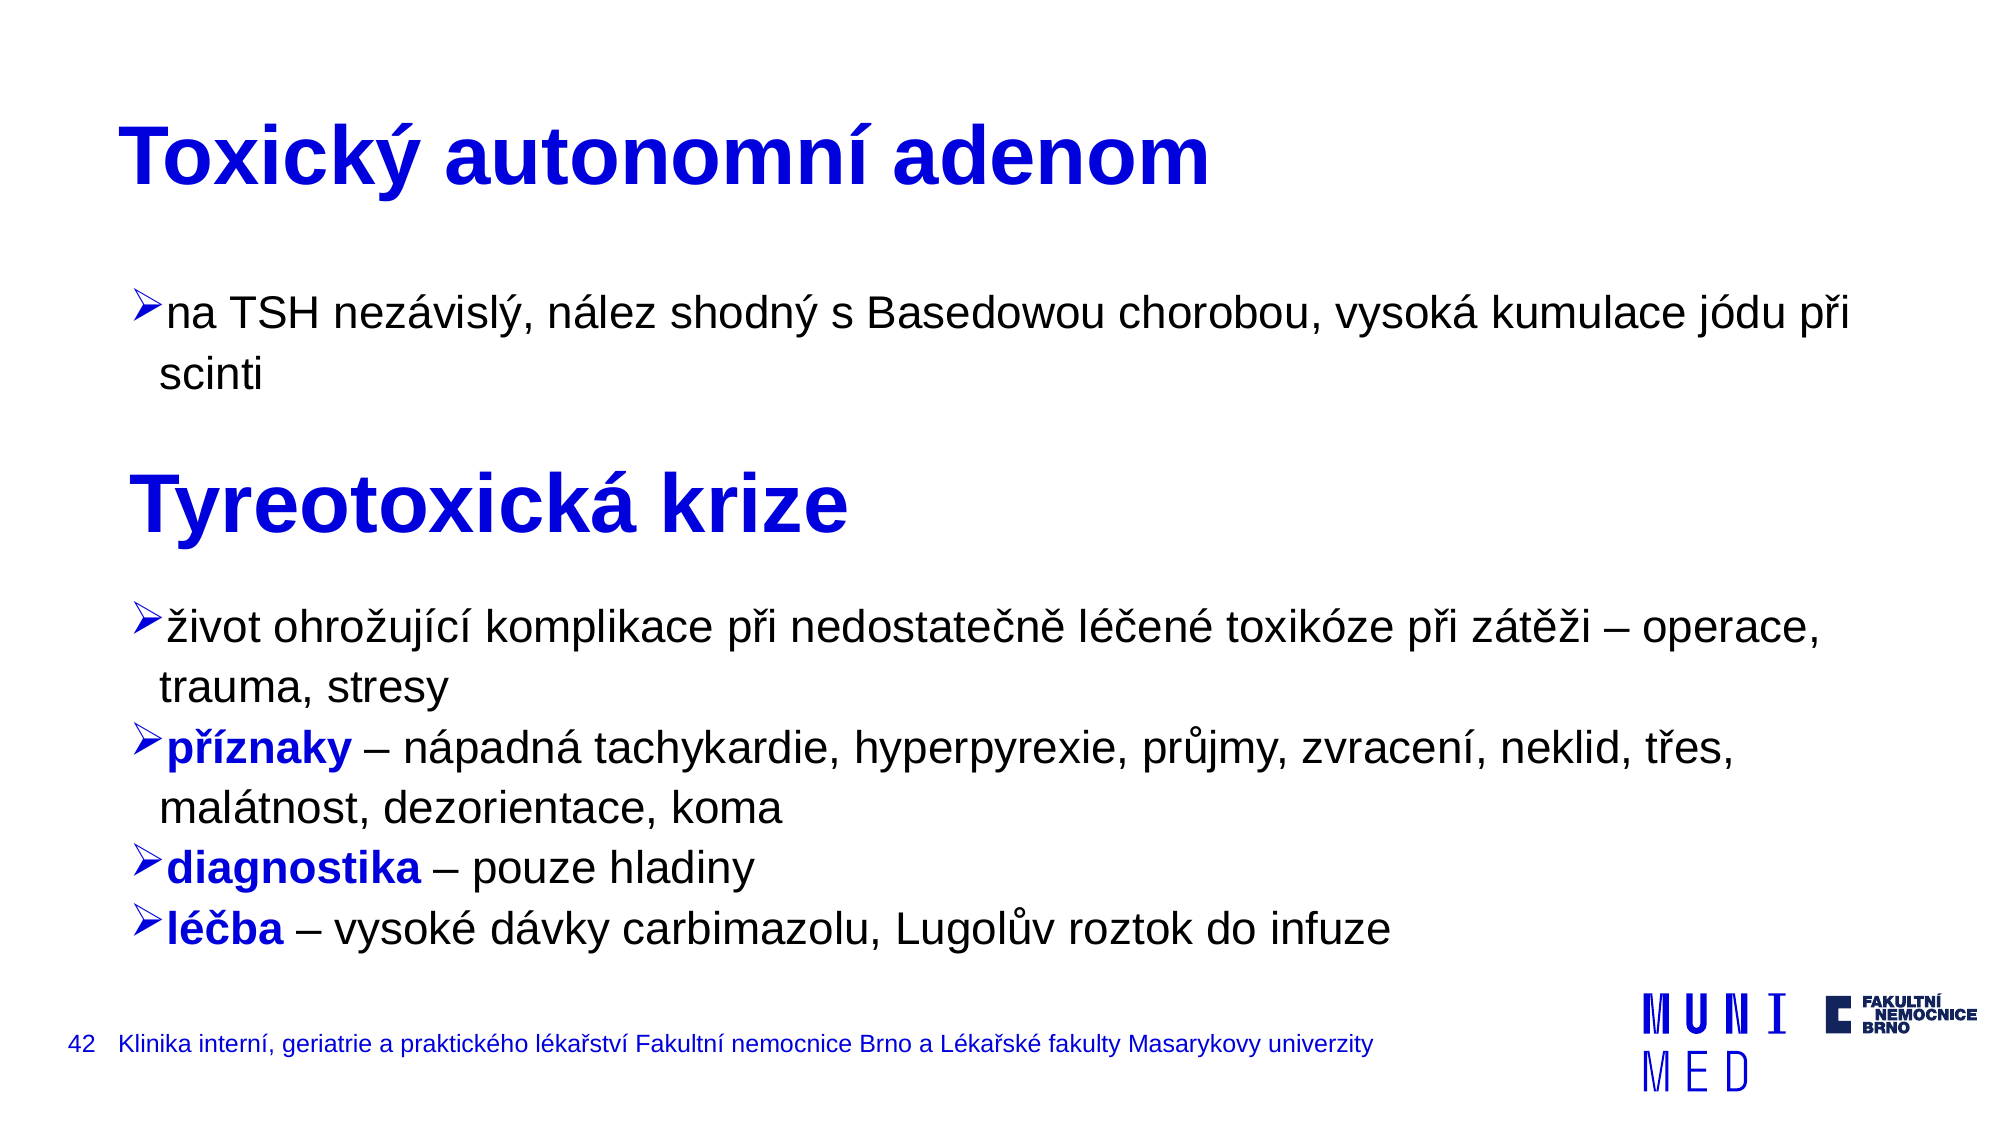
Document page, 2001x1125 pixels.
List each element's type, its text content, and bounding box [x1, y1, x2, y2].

slide_number 42 [67, 1021, 110, 1063]
list na TSH nezávislý, nález shodný s Basedowou chorobou, vysoká kumulace jódu při scinti Tyreotoxická krize život ohrožující komplikace při nedostatečně léčené toxikóze při zátěži – operace, trauma, stresy příznaky – nápadná tachykardie, hyperpyrexie, průjmy, zvracení, neklid, třes, malátnost, dezorientace, koma diagnostika – pouze hladiny léčba – vysoké dávky carbimazolu, Lugolův roztok do infuze [118, 277, 1883, 957]
footer Klinika interní, geriatrie a praktického lékařství Fakultní nemocnice Brno a Lékařské fakulty Masarykovy univerzity [118, 1021, 1418, 1063]
title Toxický autonomní adenom [118, 118, 1883, 193]
